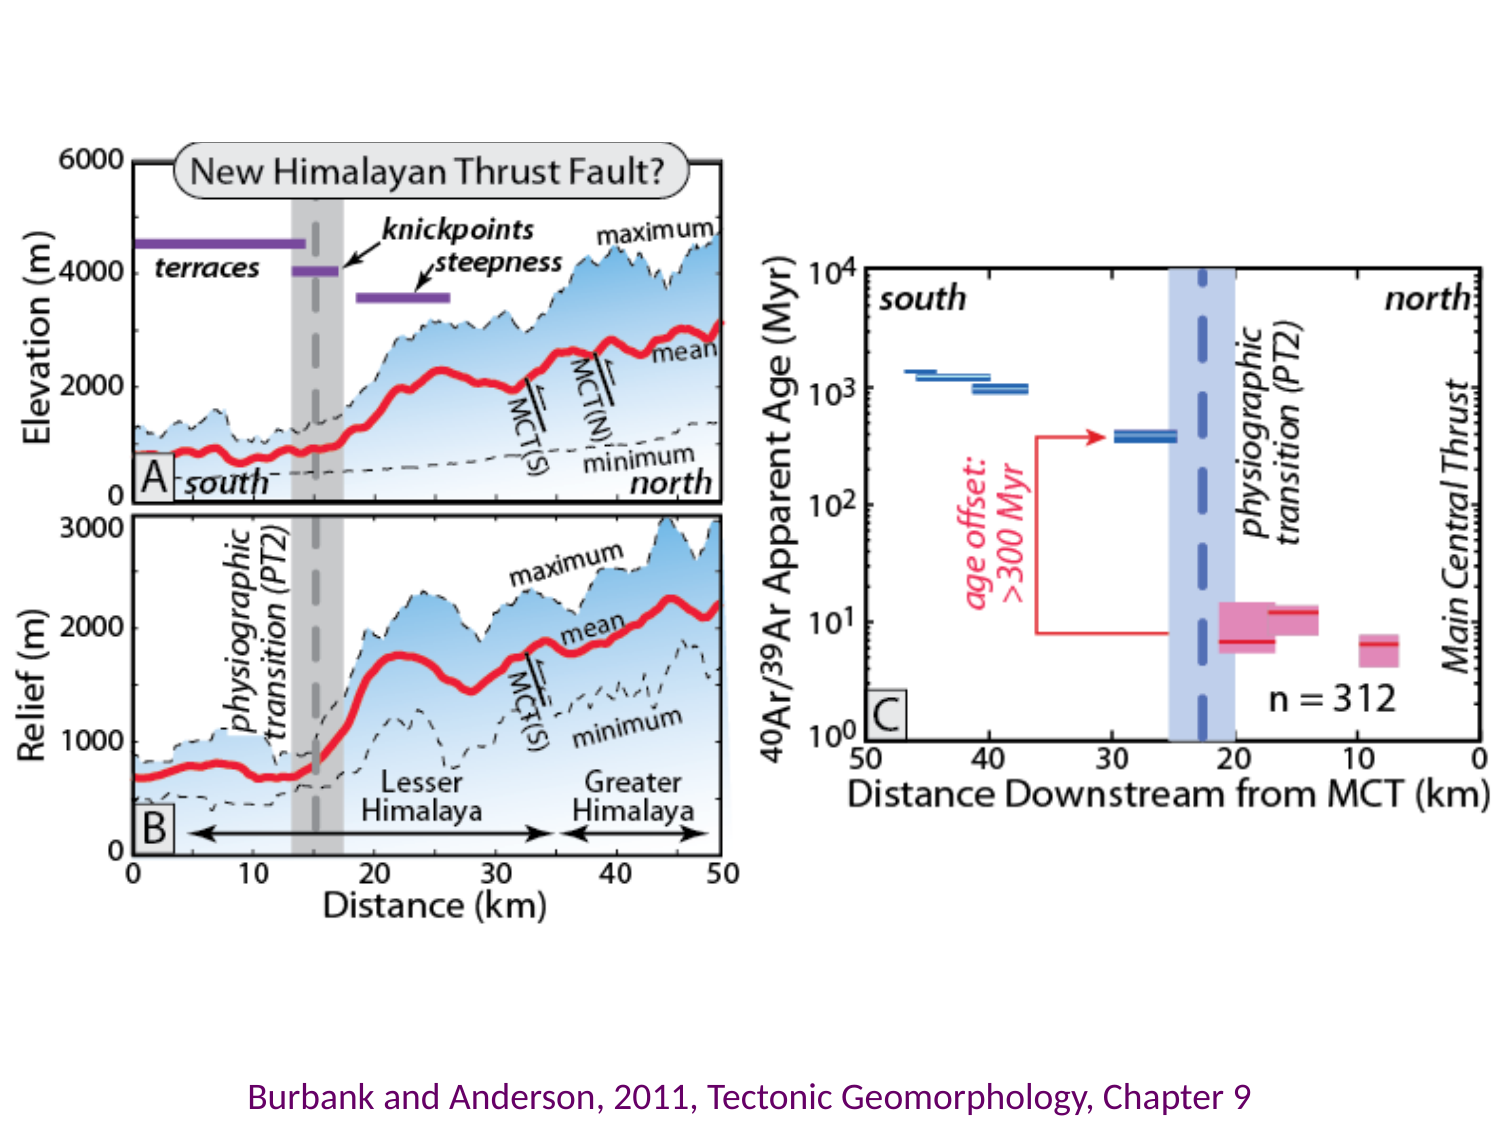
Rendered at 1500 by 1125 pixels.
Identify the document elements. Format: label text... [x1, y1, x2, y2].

text_box Burbank and Anderson, 2011, Tectonic Geomorphology, Chapter 9 [0, 1064, 1500, 1125]
picture [11, 141, 1500, 929]
